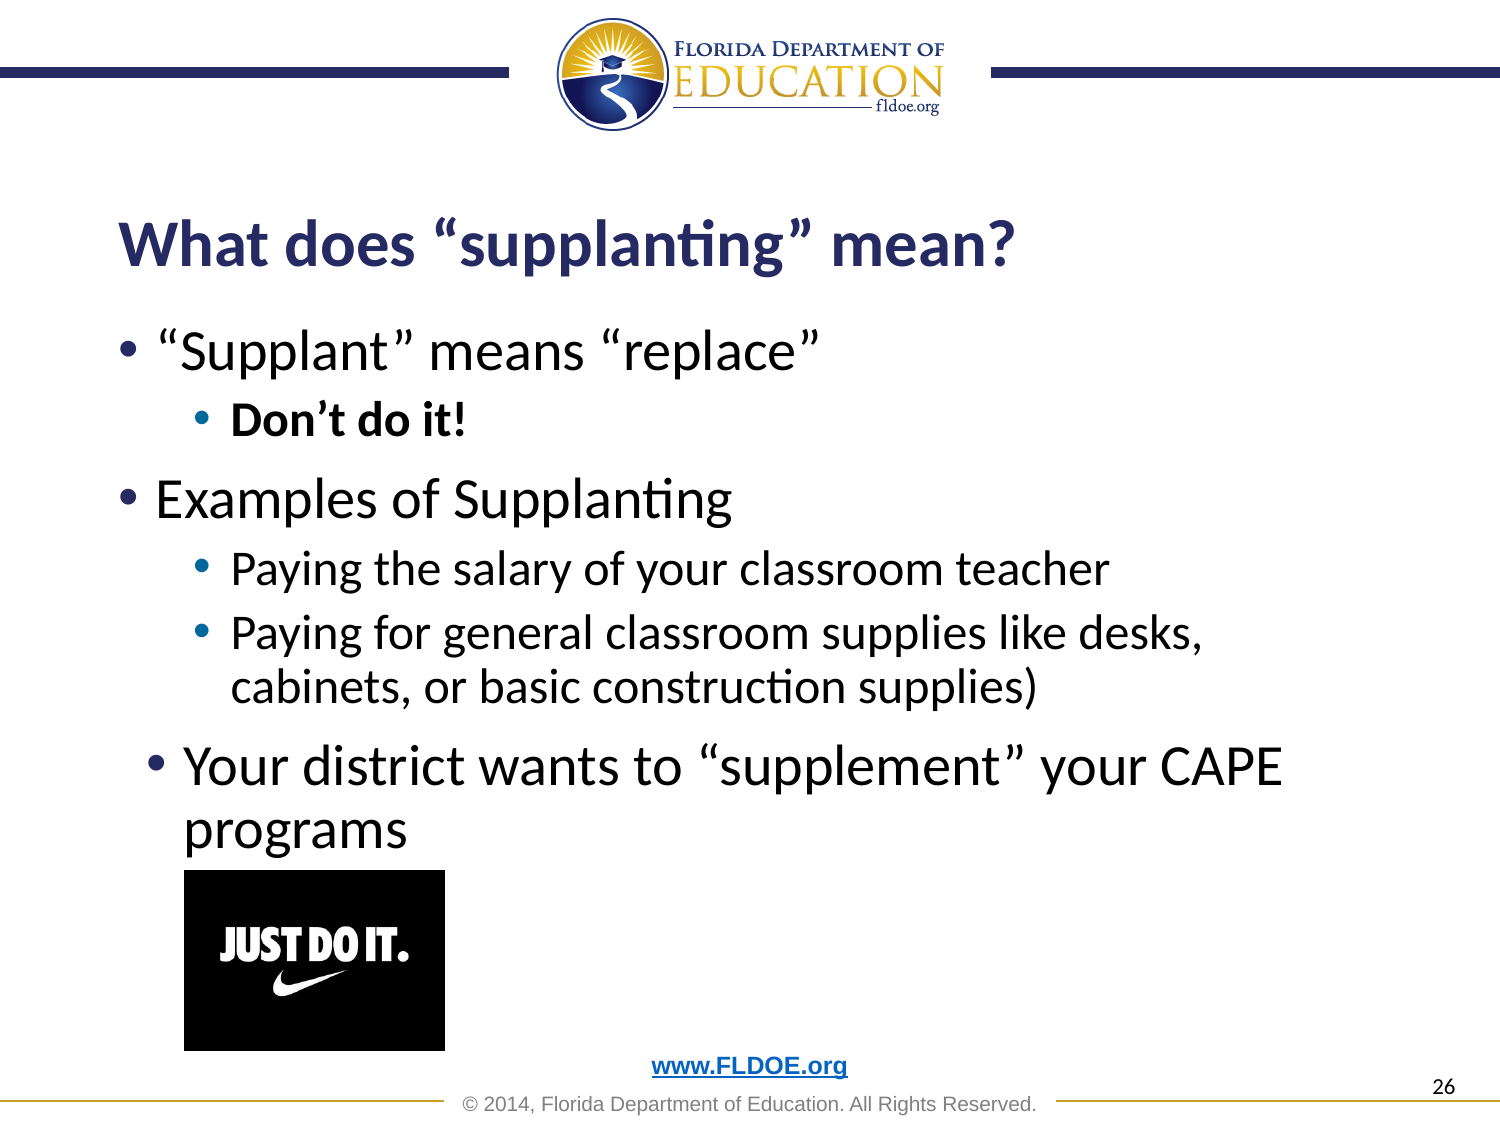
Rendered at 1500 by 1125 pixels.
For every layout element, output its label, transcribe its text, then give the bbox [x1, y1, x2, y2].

list “Supplant” means “replace” Don’t do it! Examples of Supplanting Paying the salary of your classroom teacher Paying for general classroom supplies like desks, cabinets, or basic construction supplies) Your district wants to “supplement” your CAPE programs [103, 312, 1397, 1028]
title What does “supplanting” mean? [103, 158, 1397, 289]
picture [184, 870, 445, 1051]
picture [538, 3, 962, 145]
slide_number 26 [1120, 1055, 1471, 1116]
